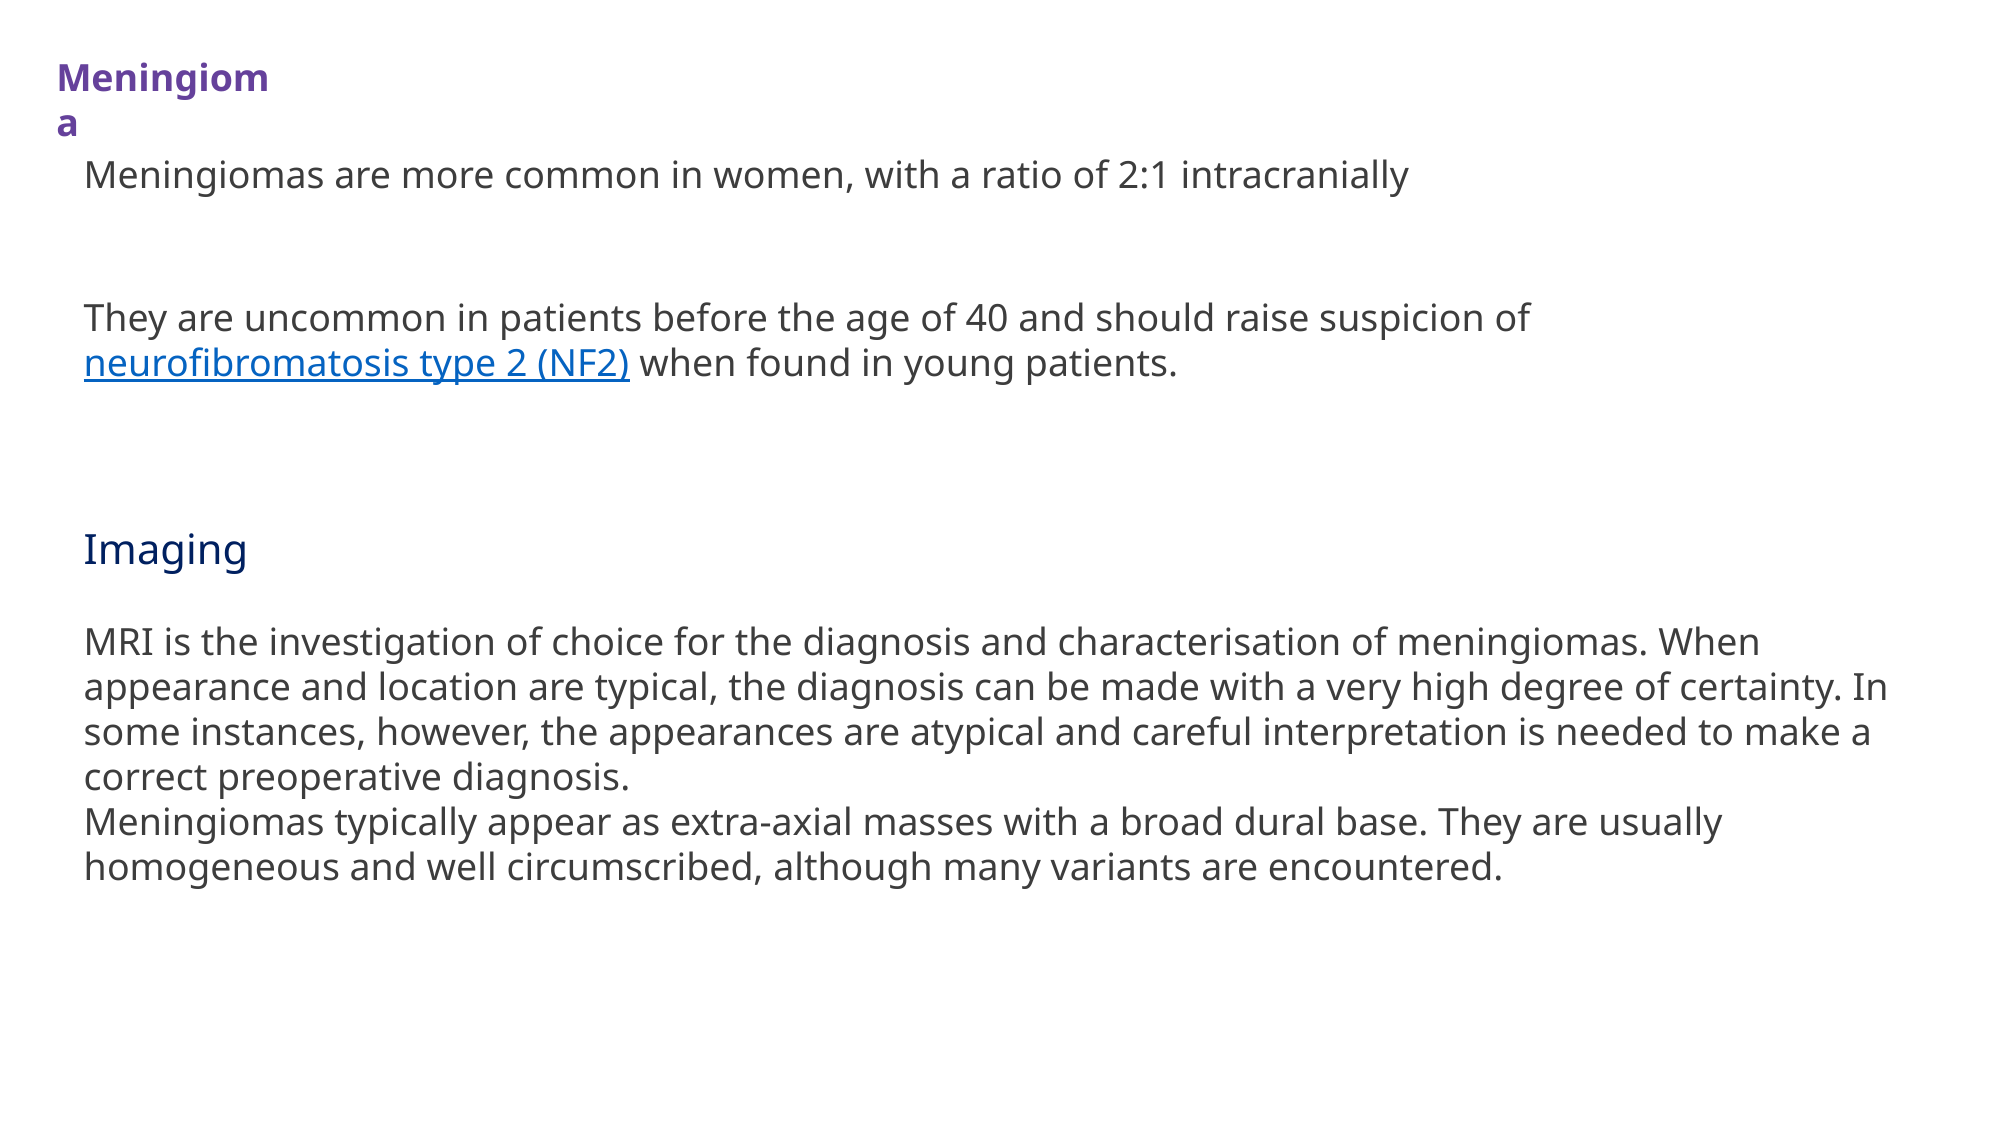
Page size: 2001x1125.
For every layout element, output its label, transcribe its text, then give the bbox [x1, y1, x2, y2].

text_box They are uncommon in patients before the age of 40 and should raise suspicion of neurofibromatosis type 2 (NF2) when found in young patients. [68, 286, 1910, 398]
text_box Meningiomas are more common in women, with a ratio of 2:1 intracranially [69, 143, 1731, 204]
text_box Imaging MRI is the investigation of choice for the diagnosis and characterisation of meningiomas. When appearance and location are typical, the diagnosis can be made with a very high degree of certainty. In some instances, however, the appearances are atypical and careful interpretation is needed to make a correct preoperative diagnosis. Meningiomas typically appear as extra-axial masses with a broad dural base. They are usually homogeneous and well circumscribed, although many variants are encountered. [69, 515, 1955, 896]
text_box Meningioma [41, 46, 298, 152]
